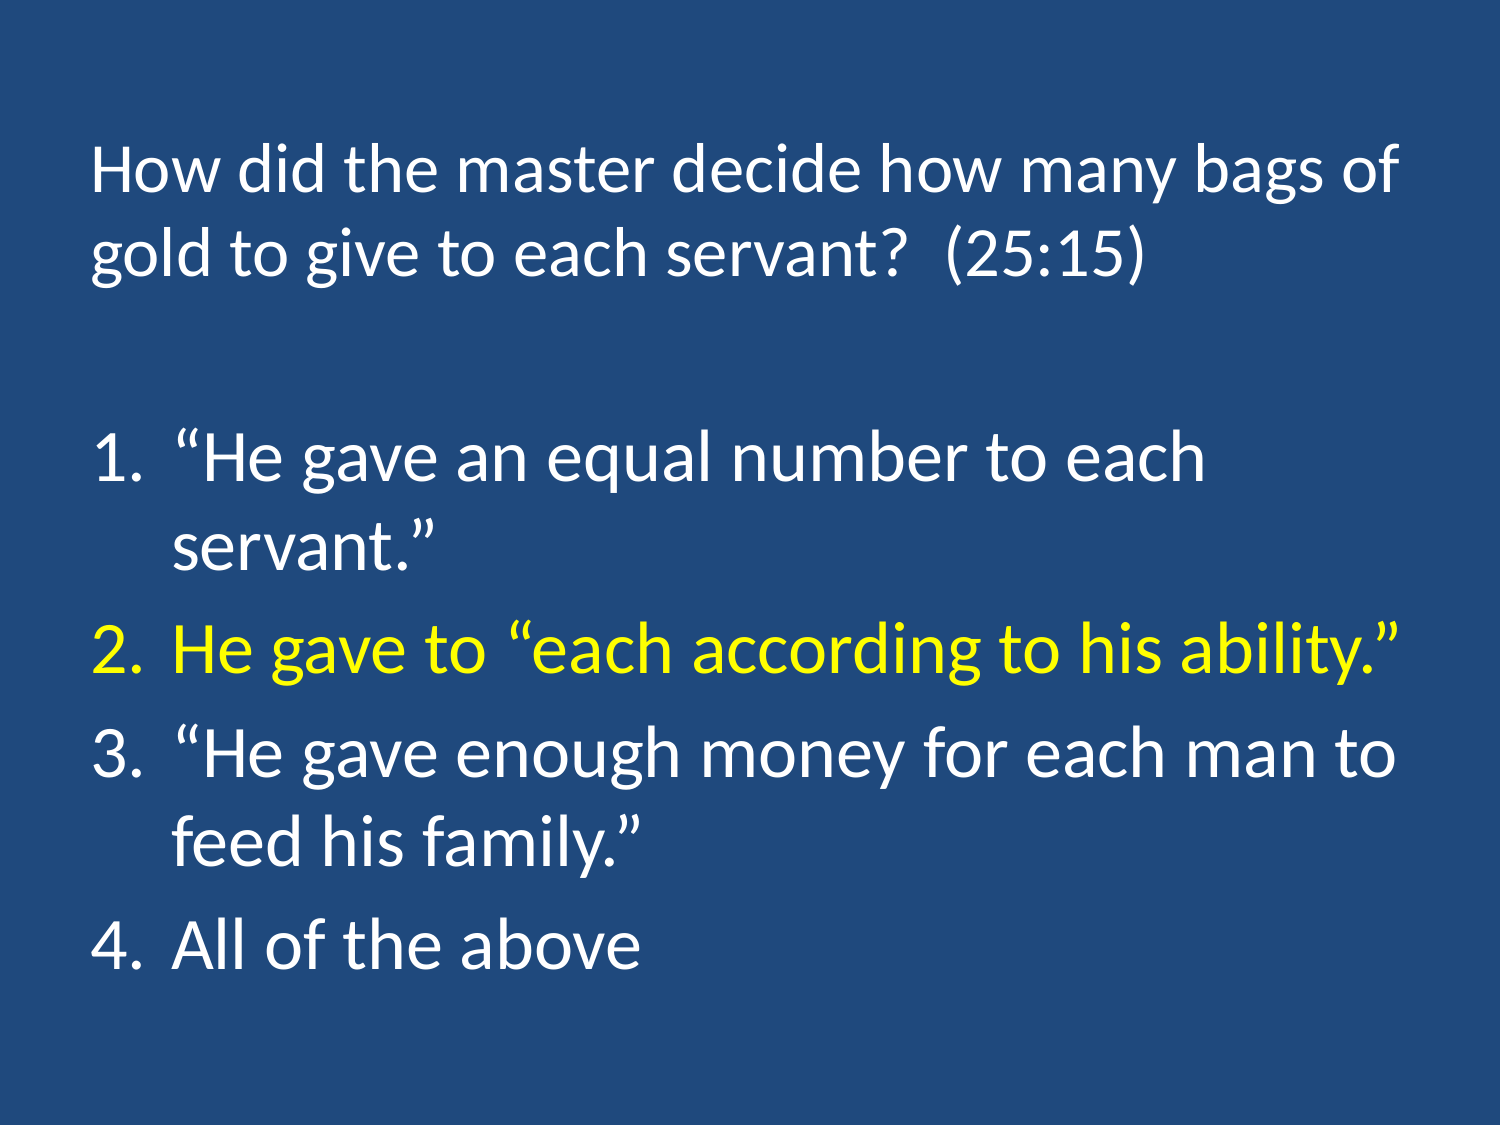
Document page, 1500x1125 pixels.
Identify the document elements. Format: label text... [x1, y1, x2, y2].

list “He gave an equal number to each servant.” He gave to “each according to his ability.” “He gave enough money for each man to feed his family.” All of the above [75, 399, 1425, 1088]
title How did the master decide how many bags of gold to give to each servant? (25:15) [75, 112, 1425, 300]
